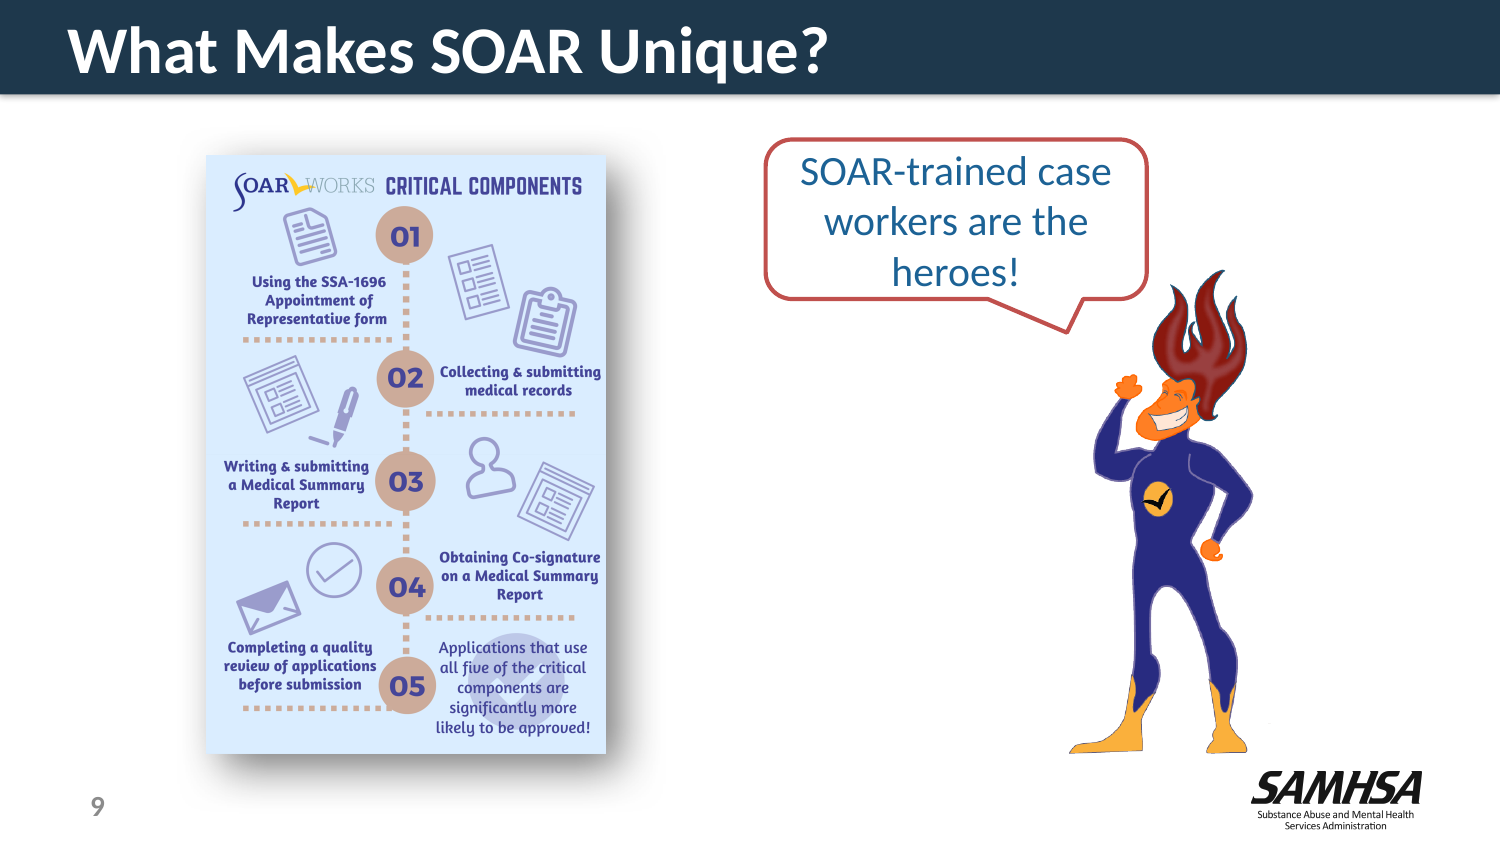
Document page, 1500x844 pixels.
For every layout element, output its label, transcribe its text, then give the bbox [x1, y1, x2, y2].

title What Makes SOAR Unique? [52, 8, 1425, 86]
picture [1249, 771, 1425, 835]
slide_number 9 [75, 782, 413, 827]
text_box SOAR-trained case workers are the heroes! [763, 137, 1149, 334]
picture [1068, 269, 1272, 754]
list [206, 155, 606, 754]
